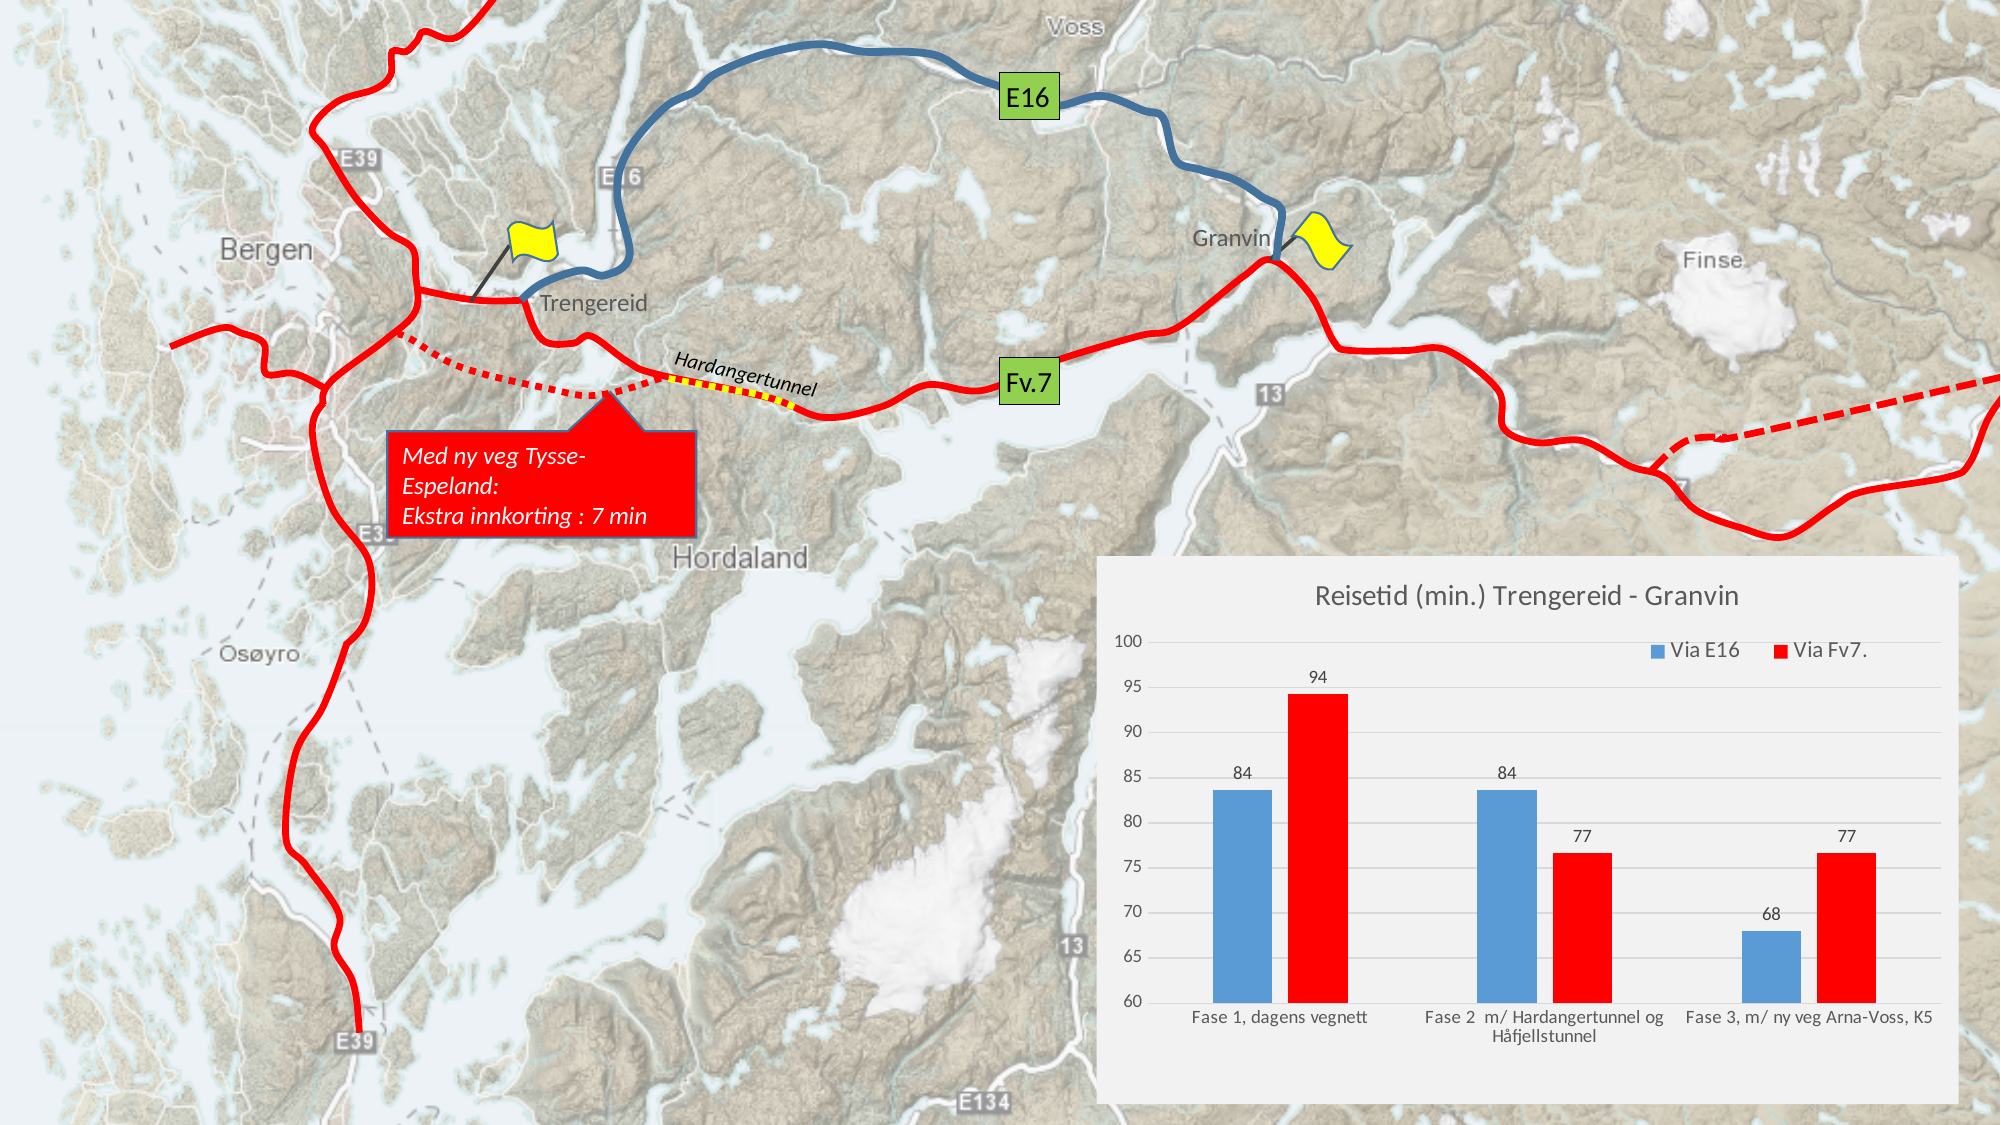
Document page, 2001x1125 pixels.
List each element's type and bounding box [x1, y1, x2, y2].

text_box [1269, 230, 1303, 260]
picture [0, 0, 2000, 1125]
chart [1096, 556, 1959, 1105]
text_box [510, 245, 525, 300]
